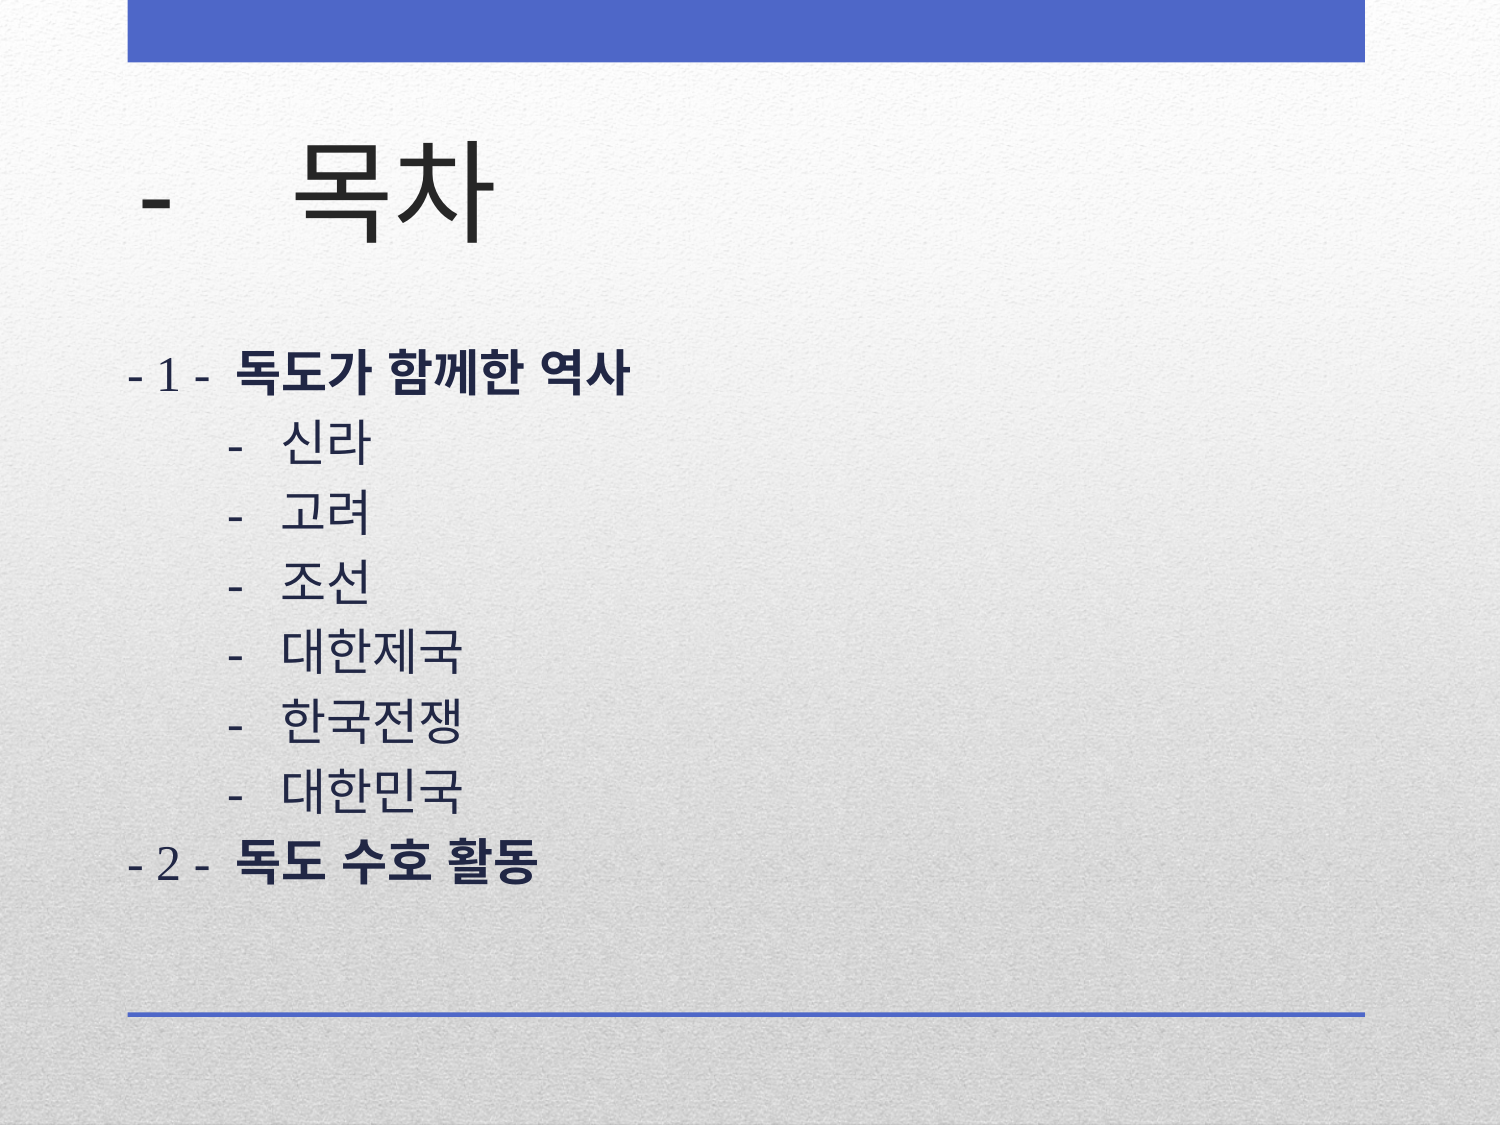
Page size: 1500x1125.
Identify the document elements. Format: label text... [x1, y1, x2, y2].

title - 목차 [123, 54, 1237, 265]
list - 1 - 독도가 함께한 역사 - 신라 - 고려 - 조선 - 대한제국 - 한국전쟁 - 대한민국 - 2 - 독도 수호 활동 [112, 302, 1350, 1000]
